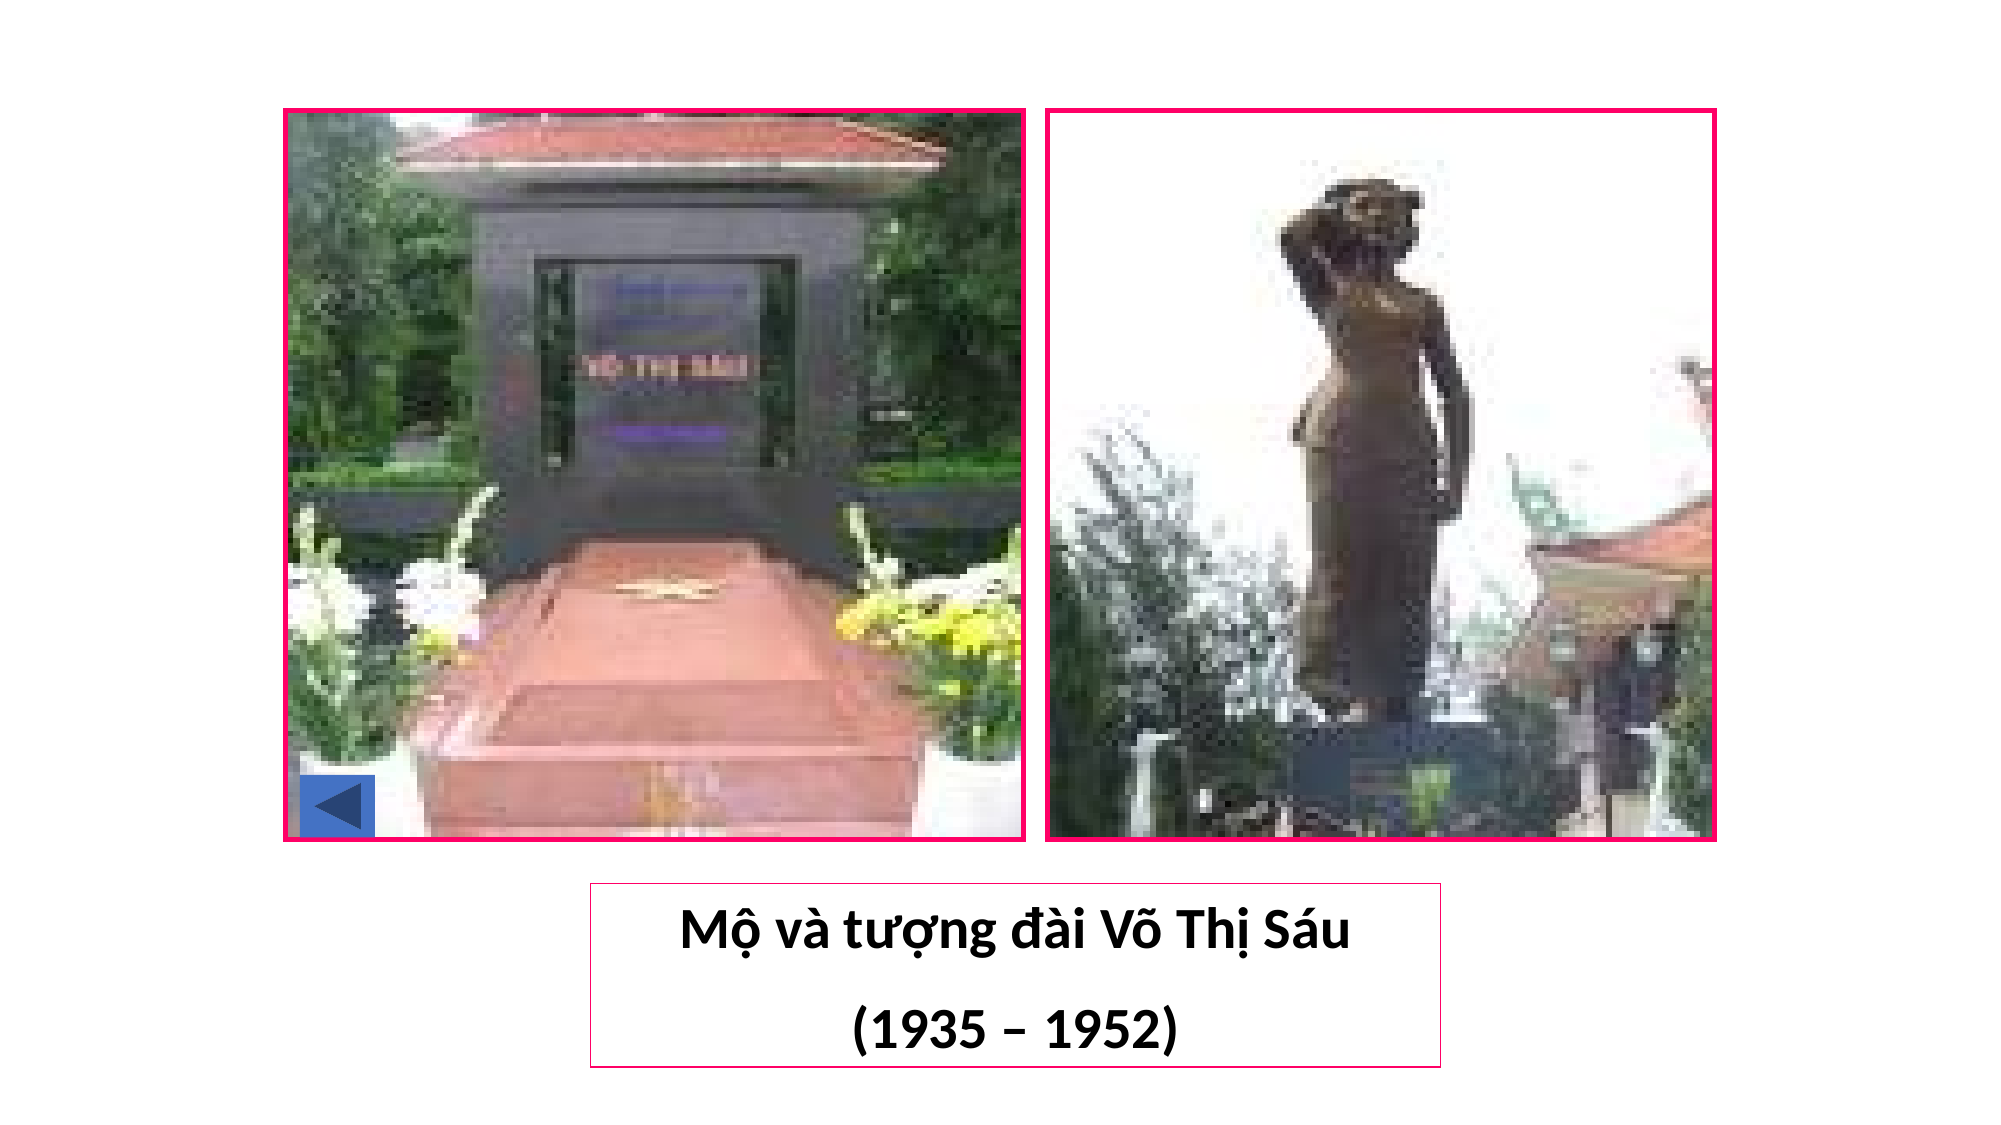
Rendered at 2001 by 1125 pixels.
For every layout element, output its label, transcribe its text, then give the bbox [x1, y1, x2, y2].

picture [287, 112, 1021, 838]
text_box Mộ và tượng đài Võ Thị Sáu (1935 – 1952) [590, 883, 1441, 1068]
picture [1049, 112, 1713, 838]
